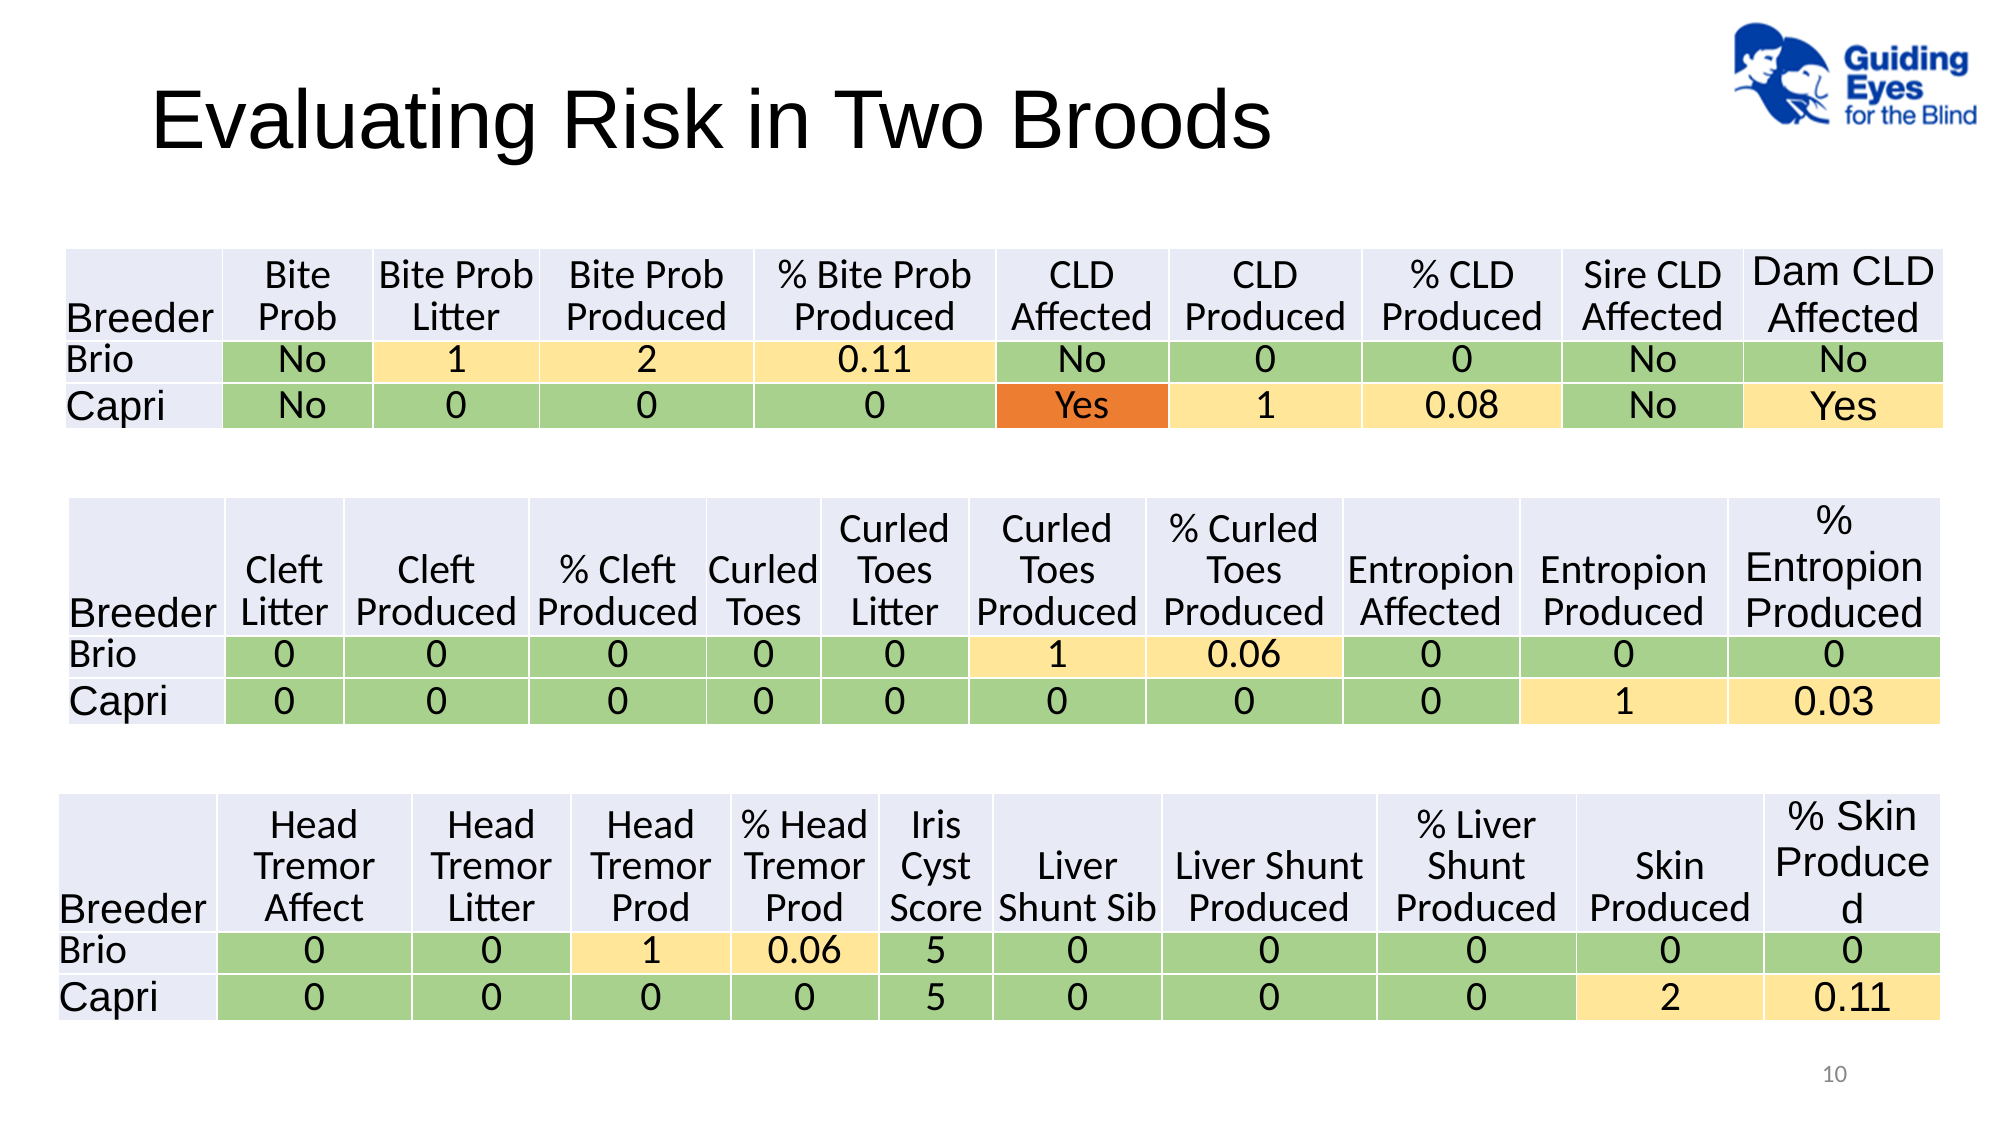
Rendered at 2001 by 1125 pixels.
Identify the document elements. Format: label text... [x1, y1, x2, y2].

table_cell No [1563, 384, 1743, 428]
table_cell 1 [1521, 679, 1727, 724]
table_header Bite Prob [223, 249, 372, 340]
table_header Dam CLD Affected [1744, 249, 1943, 340]
table_cell 0.11 [1765, 975, 1940, 1020]
table_cell No [1744, 342, 1943, 382]
table_cell 2 [540, 342, 753, 382]
table_cell 0 [1344, 679, 1519, 724]
table_cell Brio [69, 637, 224, 677]
table_header Head Tremor Litter [413, 794, 570, 931]
table_header CLD Affected [997, 249, 1168, 340]
table_cell 0 [413, 933, 570, 973]
table_cell 1 [374, 342, 539, 382]
table_header Entropion Produced [1521, 498, 1727, 635]
table_cell 0 [970, 679, 1145, 724]
table_cell Capri [66, 384, 222, 428]
table_cell Yes [1744, 384, 1943, 428]
table_cell 2 [1577, 975, 1763, 1020]
table_cell Yes [997, 384, 1168, 428]
table_cell 0 [1170, 342, 1361, 382]
table_cell 0 [707, 679, 820, 724]
table_header Breeder [59, 794, 216, 931]
table_header Curled Toes Litter [822, 498, 968, 635]
table_cell 0 [822, 679, 968, 724]
table_cell 0 [1147, 679, 1342, 724]
table_header Bite Prob Produced [540, 249, 753, 340]
table_header % Curled Toes Produced [1147, 498, 1342, 635]
table_cell 0 [1577, 933, 1763, 973]
table_cell 0 [572, 975, 730, 1020]
table_header Head Tremor Affect [218, 794, 411, 931]
table_header Breeder [66, 249, 222, 340]
table_cell 0 [1163, 975, 1376, 1020]
table_cell No [223, 342, 372, 382]
table_header % Skin Produced [1765, 794, 1940, 931]
table_cell 0.06 [1147, 637, 1342, 677]
table_cell 0 [218, 933, 411, 973]
table_cell 1 [572, 933, 730, 973]
table_cell 0 [530, 637, 706, 677]
table_header % Liver Shunt Produced [1378, 794, 1576, 931]
table_cell 0 [540, 384, 753, 428]
table_header % CLD Produced [1363, 249, 1561, 340]
table_cell 0 [345, 637, 528, 677]
table_cell 0.08 [1363, 384, 1561, 428]
table_cell No [1563, 342, 1743, 382]
table_header Liver Shunt Sib [994, 794, 1161, 931]
table_cell Capri [59, 975, 216, 1020]
table_cell 0 [413, 975, 570, 1020]
table_cell Brio [66, 342, 222, 382]
table_cell No [997, 342, 1168, 382]
table_cell 0 [374, 384, 539, 428]
table_cell 5 [880, 975, 992, 1020]
table_cell 1 [1170, 384, 1361, 428]
table_header Bite Prob Litter [374, 249, 539, 340]
table_cell 1 [970, 637, 1145, 677]
table_header % Cleft Produced [530, 498, 706, 635]
table_header CLD Produced [1170, 249, 1361, 340]
table_cell Capri [69, 679, 224, 724]
table_cell 0 [1344, 637, 1519, 677]
table_header Curled Toes Produced [970, 498, 1145, 635]
table_cell Brio [59, 933, 216, 973]
table_cell 0 [755, 384, 995, 428]
table_header Entropion Affected [1344, 498, 1519, 635]
table_header % Bite Prob Produced [755, 249, 995, 340]
table_cell 0 [707, 637, 820, 677]
table_cell No [223, 384, 372, 428]
table_cell 0.11 [755, 342, 995, 382]
table_cell 0 [1729, 637, 1940, 677]
table_header Curled Toes [707, 498, 820, 635]
table_header Cleft Litter [226, 498, 343, 635]
table_header Breeder [69, 498, 224, 635]
table_cell 0 [226, 679, 343, 724]
table_cell 0 [530, 679, 706, 724]
table_cell 0 [1521, 637, 1727, 677]
table_cell 0 [1378, 975, 1576, 1020]
table_header Cleft Produced [345, 498, 528, 635]
table_cell 5 [880, 933, 992, 973]
table_cell 0 [1378, 933, 1576, 973]
table_cell 0 [822, 637, 968, 677]
table_cell 0 [226, 637, 343, 677]
table_cell 0 [218, 975, 411, 1020]
table_header Iris Cyst Score [880, 794, 992, 931]
table_cell 0 [732, 975, 878, 1020]
table_cell 0 [1363, 342, 1561, 382]
slide_number 10 [1412, 1042, 1863, 1103]
table_cell 0 [345, 679, 528, 724]
text_box Evaluating Risk in Two Broods [135, 57, 1865, 173]
table_cell 0.03 [1729, 679, 1940, 724]
table_header Skin Produced [1577, 794, 1763, 931]
table_cell 0 [1765, 933, 1940, 973]
table_header Sire CLD Affected [1563, 249, 1743, 340]
picture [1710, 0, 2000, 149]
table_header % Head Tremor Prod [732, 794, 878, 931]
table_cell 0.06 [732, 933, 878, 973]
table_header Liver Shunt Produced [1163, 794, 1376, 931]
table_cell 0 [994, 975, 1161, 1020]
table_header % Entropion Produced [1729, 498, 1940, 635]
table_cell 0 [994, 933, 1161, 973]
table_header Head Tremor Prod [572, 794, 730, 931]
table_cell 0 [1163, 933, 1376, 973]
